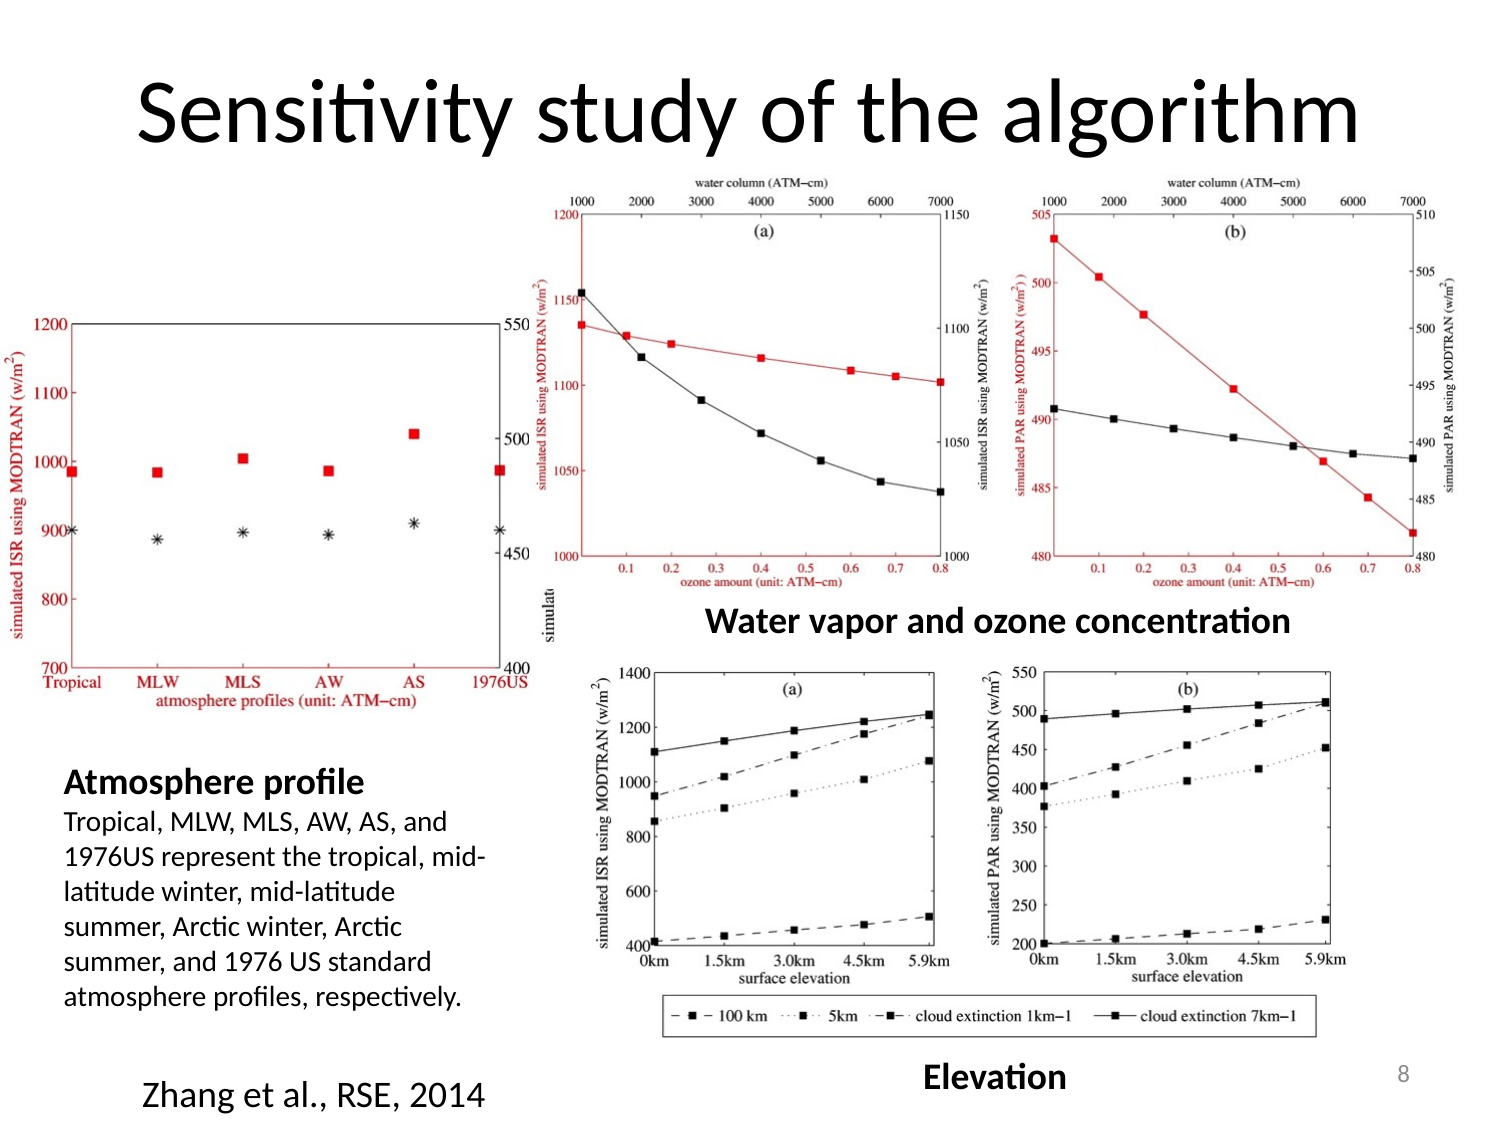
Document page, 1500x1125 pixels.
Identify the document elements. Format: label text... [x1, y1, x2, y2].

text_box Water vapor and ozone concentration [689, 597, 1307, 649]
text_box Elevation [908, 1047, 1083, 1105]
slide_number 8 [1083, 1042, 1425, 1103]
picture [587, 662, 1350, 1038]
title Sensitivity study of the algorithm [75, 12, 1425, 200]
text_box Atmosphere profile Tropical, MLW, MLS, AW, AS, and 1976US represent the tropical, mid-latitude winter, mid-latitude summer, Arctic winter, Arctic summer, and 1976 US standard atmosphere profiles, respectively. [48, 749, 512, 1020]
picture [0, 174, 1458, 713]
text_box Zhang et al., RSE, 2014 [127, 1062, 501, 1123]
